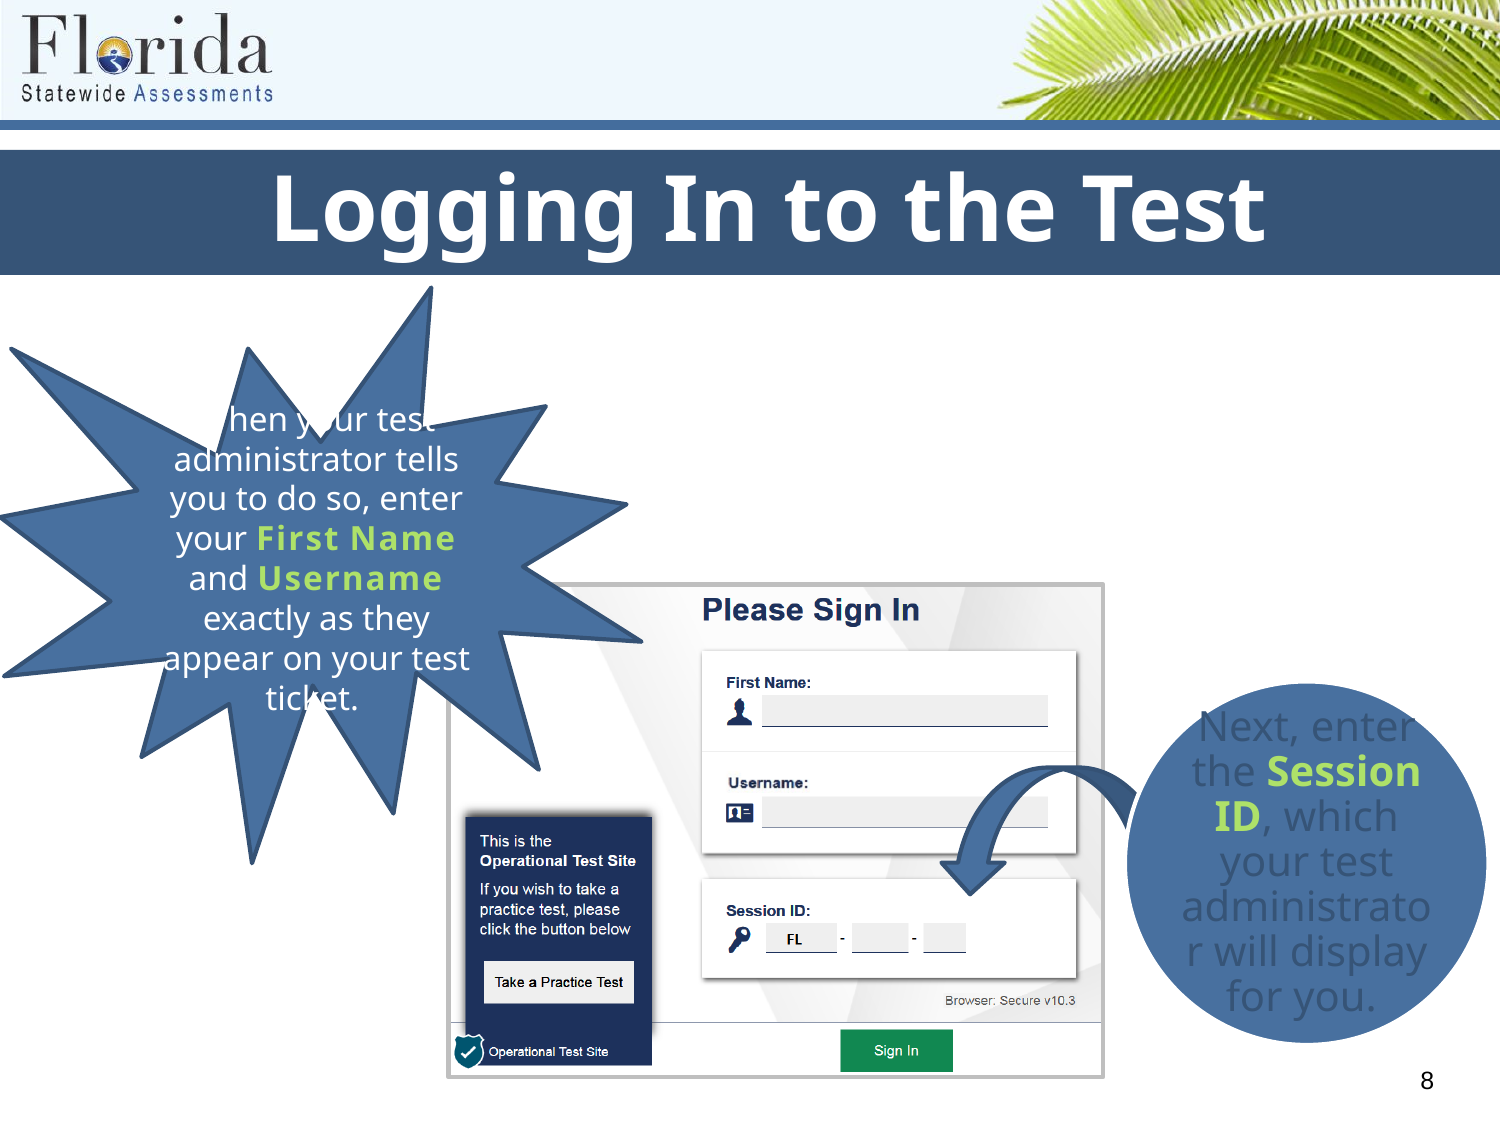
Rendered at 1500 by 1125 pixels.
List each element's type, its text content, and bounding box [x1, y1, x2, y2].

picture [0, 0, 1500, 120]
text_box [938, 681, 1489, 1046]
picture [450, 586, 1101, 1075]
text_box When your test administrator tells you to do so, enter your First Name and Username exactly as they appear on your test ticket. [0, 285, 629, 866]
text_box Logging In to the Test [0, 149, 1500, 275]
slide_number 8 [1392, 1054, 1462, 1110]
